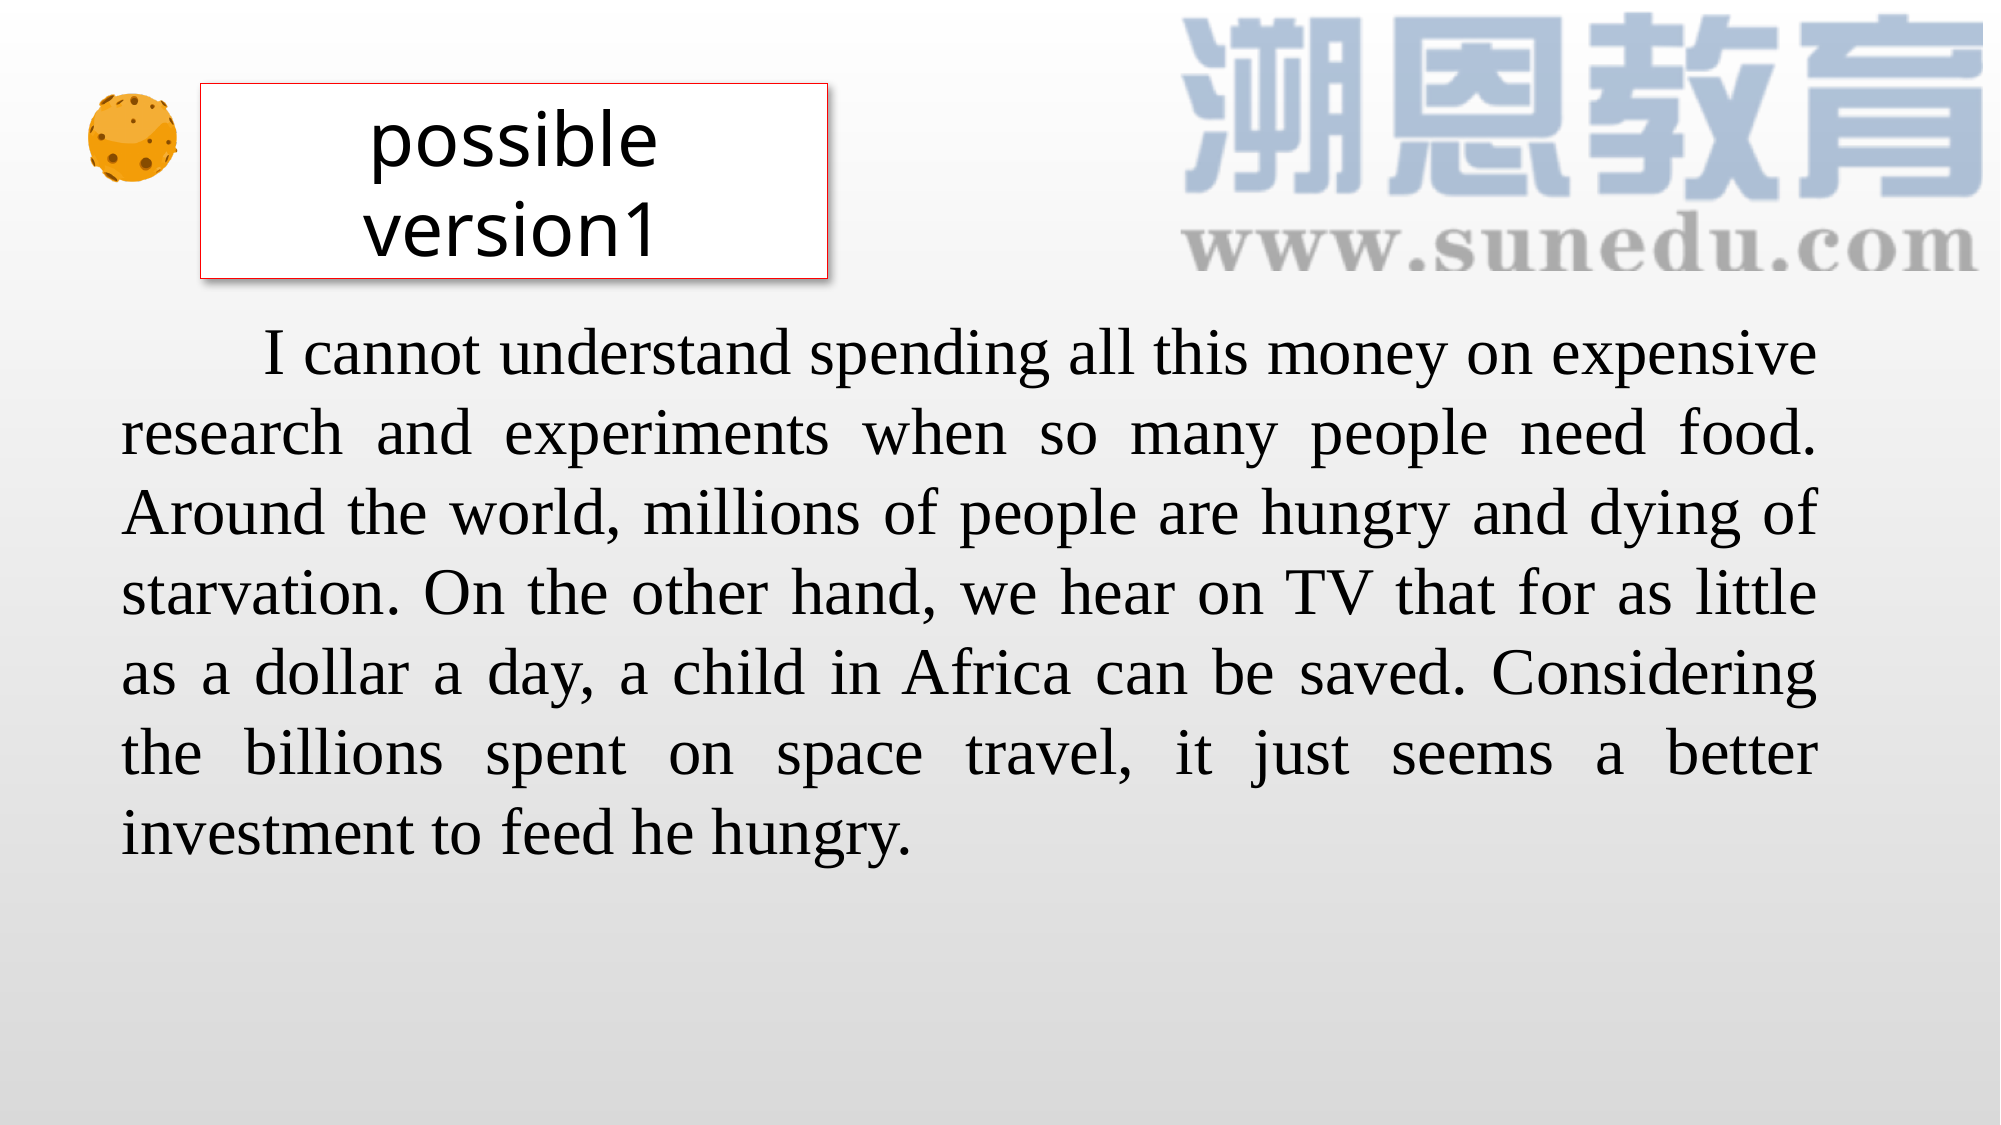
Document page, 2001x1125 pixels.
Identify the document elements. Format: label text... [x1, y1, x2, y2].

picture [67, 70, 201, 203]
text_box I cannot understand spending all this money on expensive research and experiments when so many people need food. Around the world, millions of people are hungry and dying of starvation. On the other hand, we hear on TV that for as little as a dollar a day, a child in Africa can be saved. Considering the billions spent on space travel, it just seems a better investment to feed he hungry. [107, 300, 1837, 876]
text_box possible version1 [200, 83, 828, 279]
picture [1178, 10, 1983, 271]
